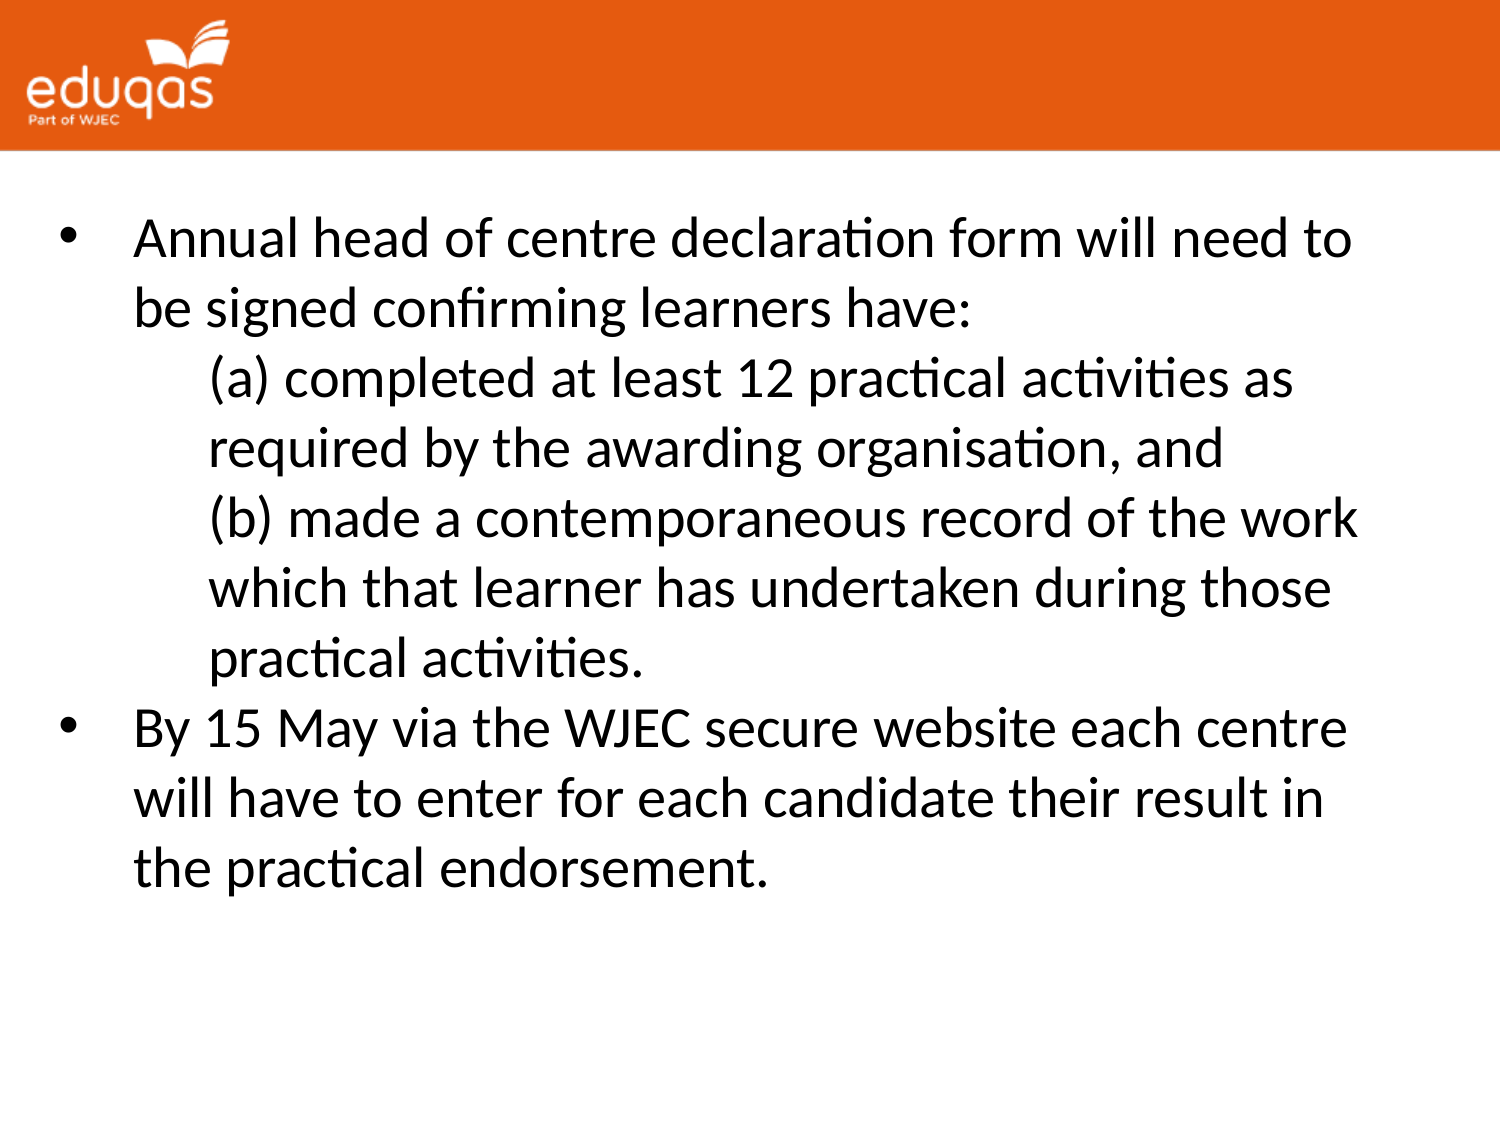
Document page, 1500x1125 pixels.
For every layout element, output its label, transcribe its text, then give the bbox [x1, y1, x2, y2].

text_box Annual head of centre declaration form will need to be signed confirming learners have: (a) completed at least 12 practical activities as required by the awarding organisation, and (b) made a contemporaneous record of the work which that learner has undertaken during those practical activities. By 15 May via the WJEC secure website each centre will have to enter for each candidate their result in the practical endorsement. [43, 224, 1409, 907]
picture [0, 0, 1500, 215]
